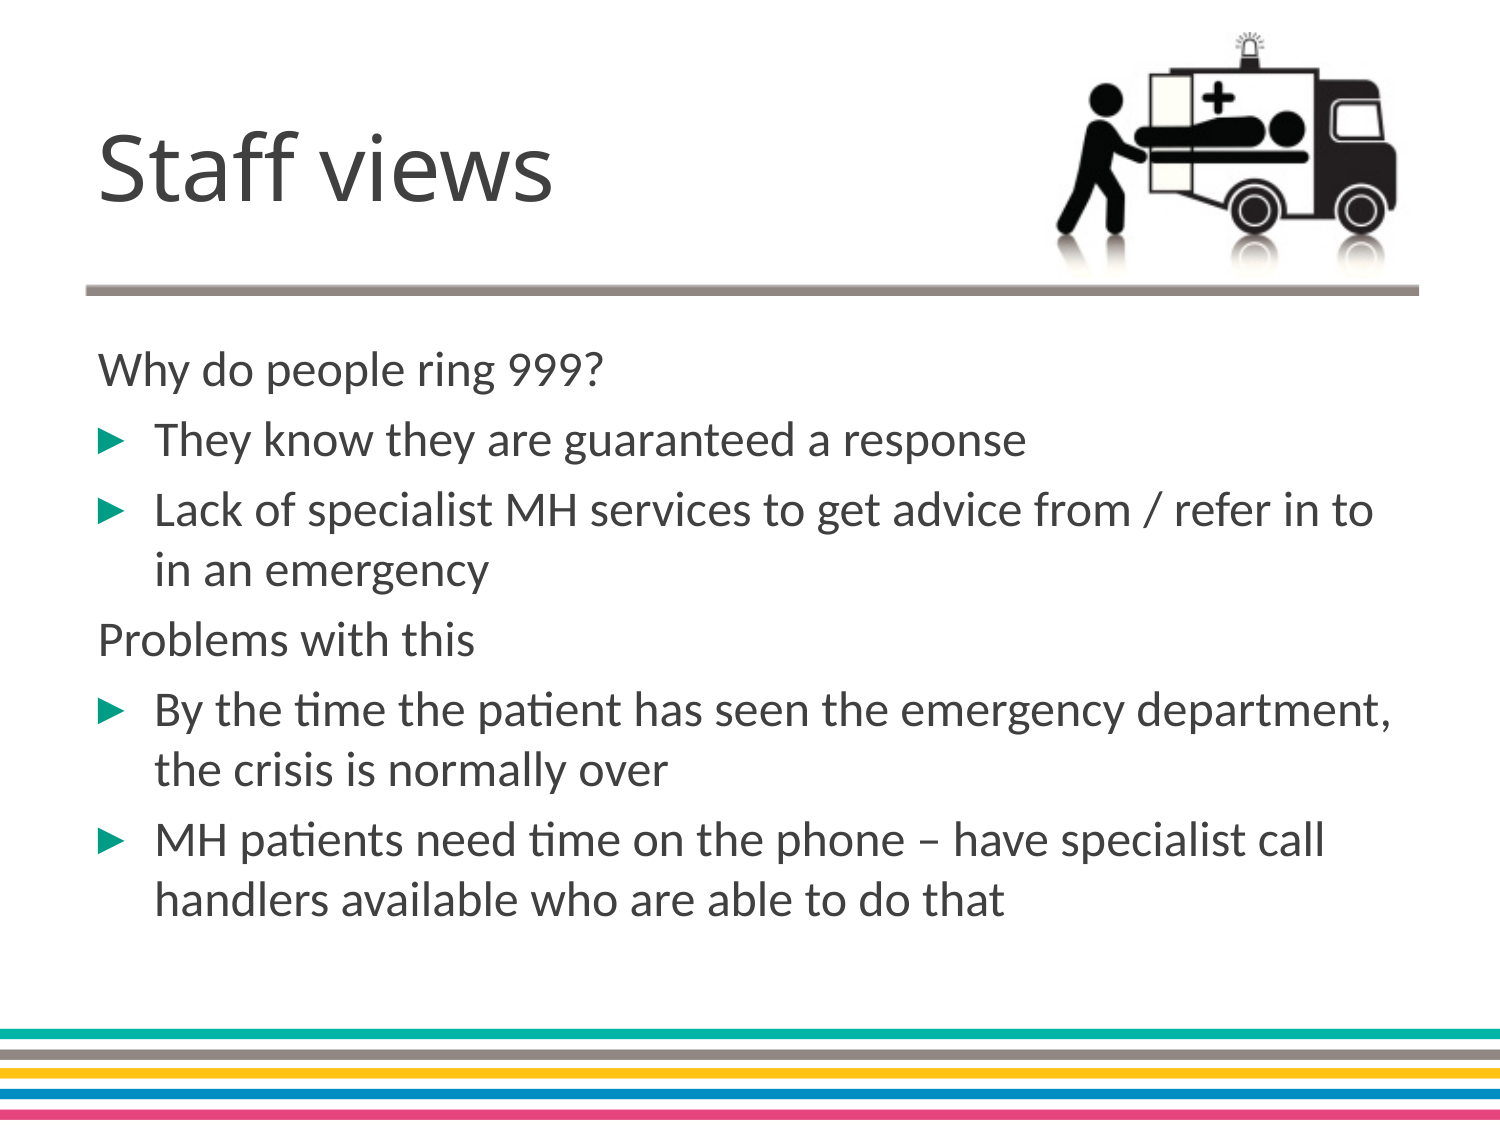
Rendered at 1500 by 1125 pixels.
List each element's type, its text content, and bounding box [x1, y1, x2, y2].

title Staff views [83, 102, 1037, 224]
picture [0, 1100, 1500, 1122]
list Why do people ring 999? They know they are guaranteed a response Lack of specialist MH services to get advice from / refer in to in an emergency Problems with this By the time the patient has seen the emergency department, the crisis is normally over MH patients need time on the phone – have specialist call handlers available who are able to do that [83, 329, 1420, 857]
picture [0, 0, 1500, 1088]
